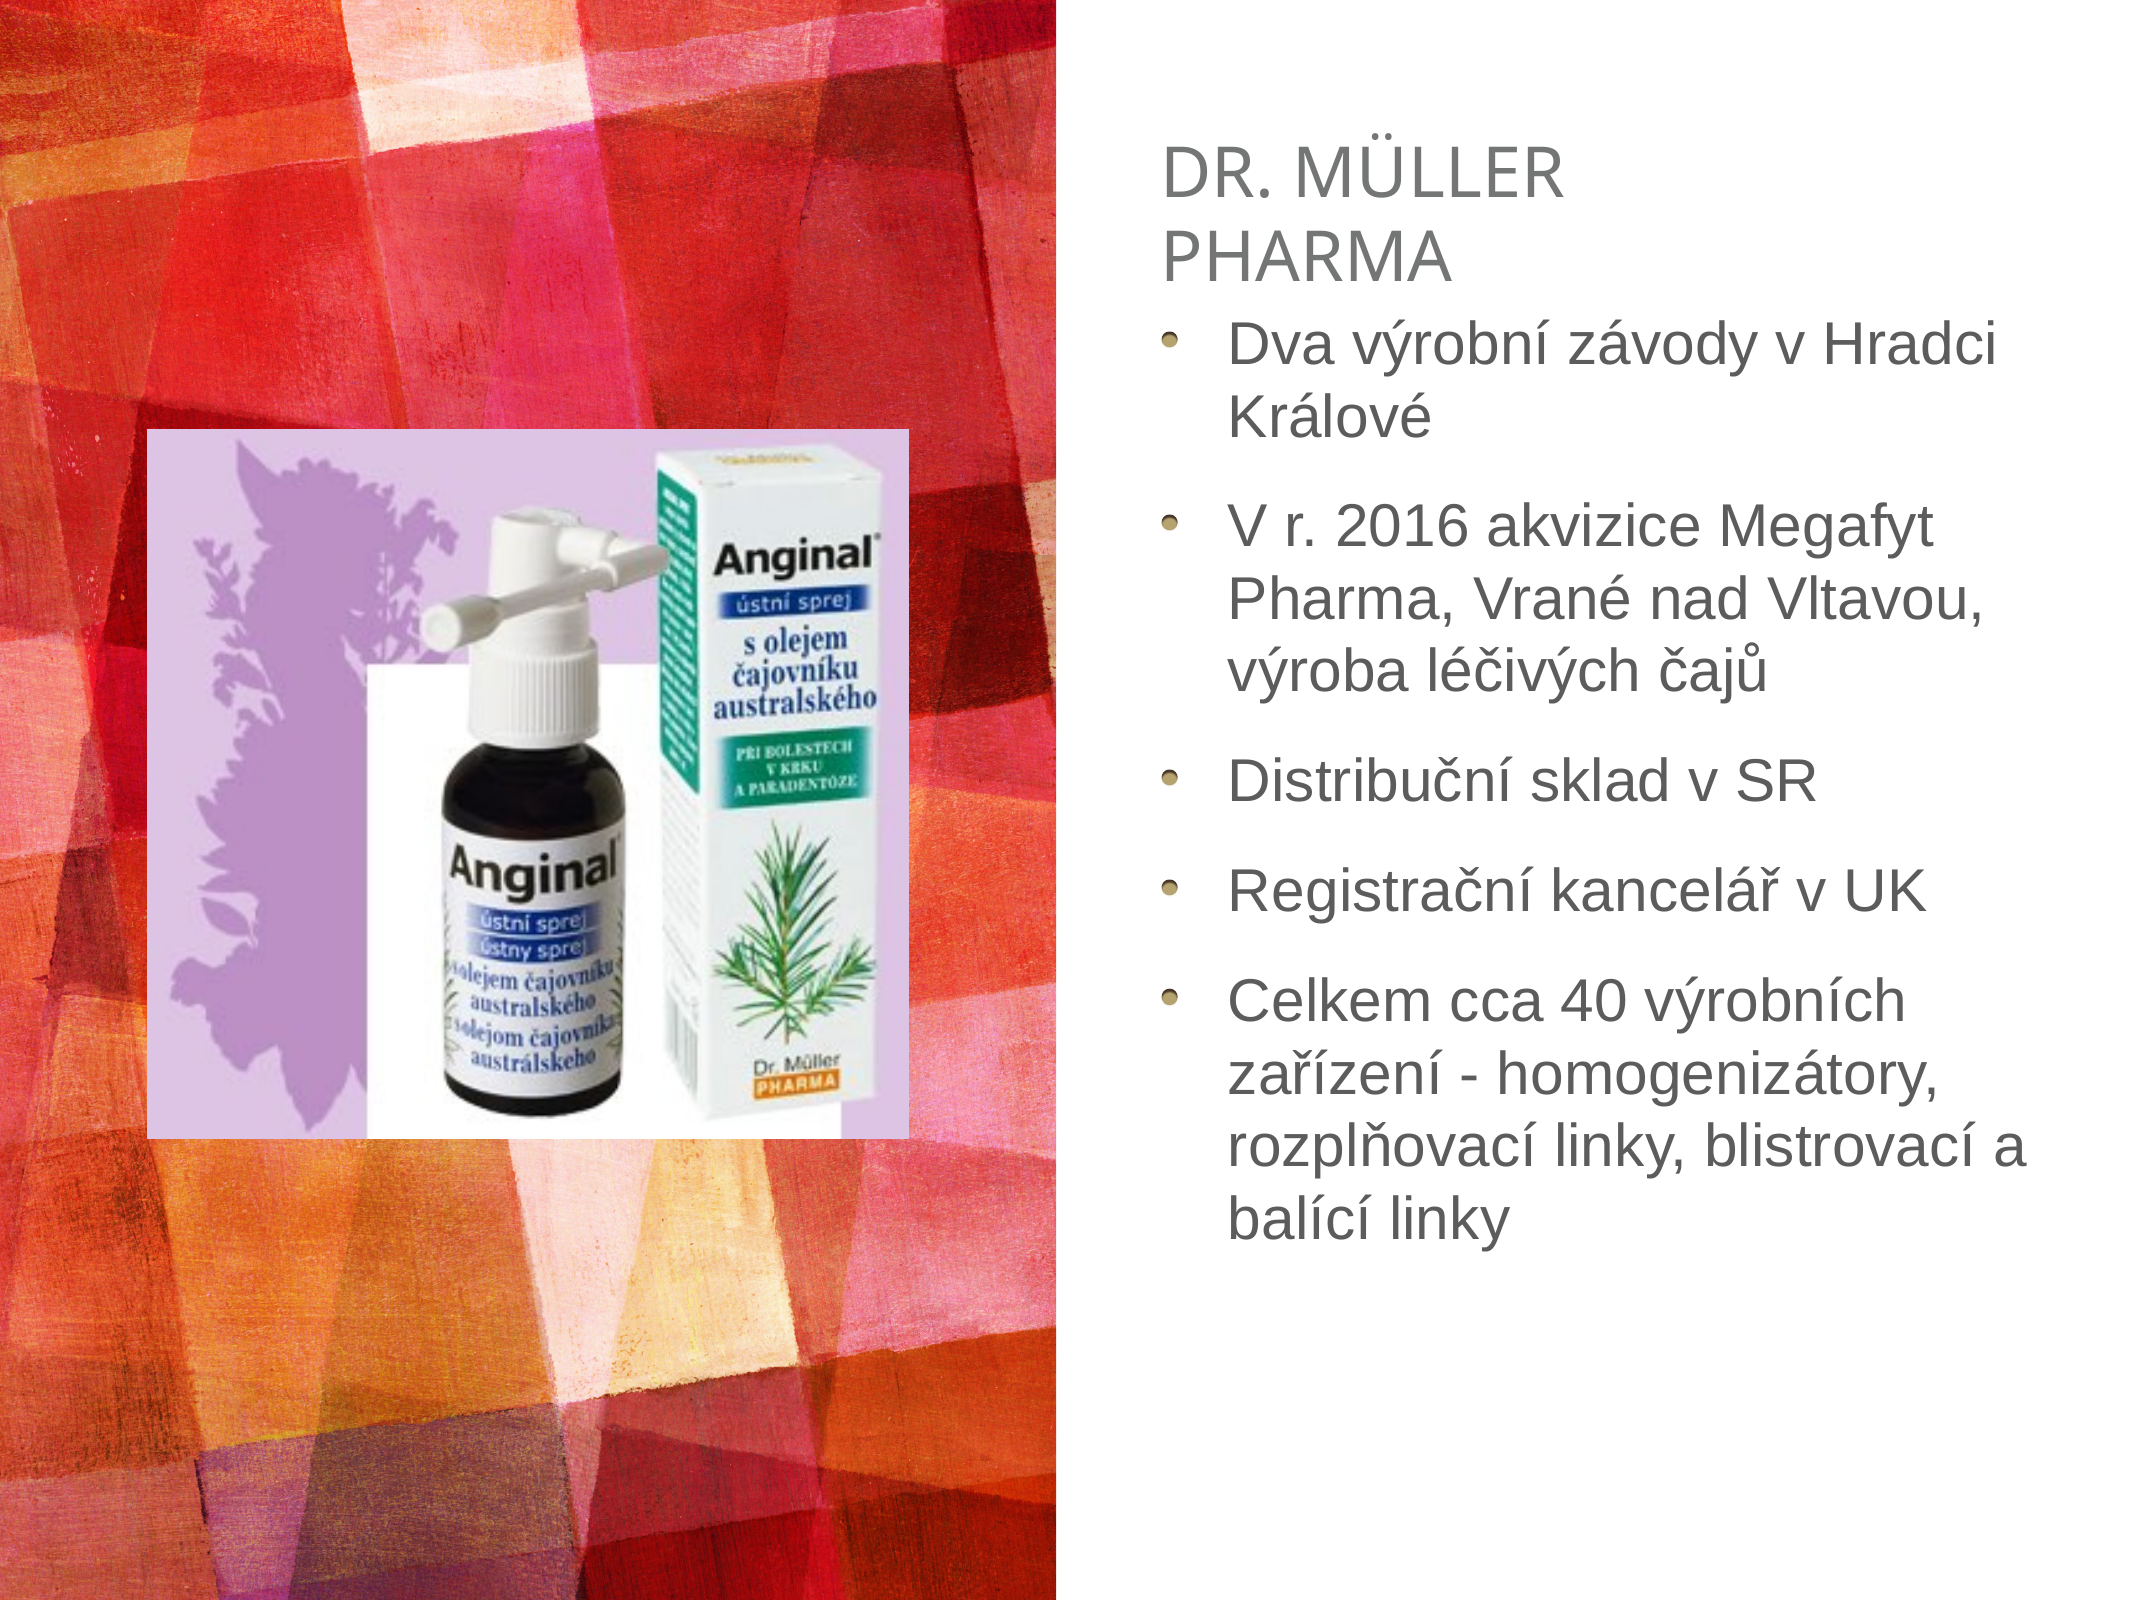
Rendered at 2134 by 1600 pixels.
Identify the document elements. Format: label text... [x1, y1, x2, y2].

picture [0, 0, 1057, 1600]
picture [1160, 513, 1179, 533]
picture [1160, 330, 1179, 350]
picture [1160, 878, 1179, 898]
picture [1160, 768, 1179, 788]
title DR. MÜller Pharma [1151, 118, 1839, 238]
picture [1160, 987, 1179, 1008]
list Dva výrobní závody v Hradci Králové V r. 2016 akvizice Megafyt Pharma, Vrané nad Vltavou, výroba léčivých čajů Distribuční sklad v SR Registrační kancelář v UK Celkem cca 40 výrobních zařízení - homogenizátory, rozplňovací linky, blistrovací a balící linky [1151, 295, 2038, 1482]
